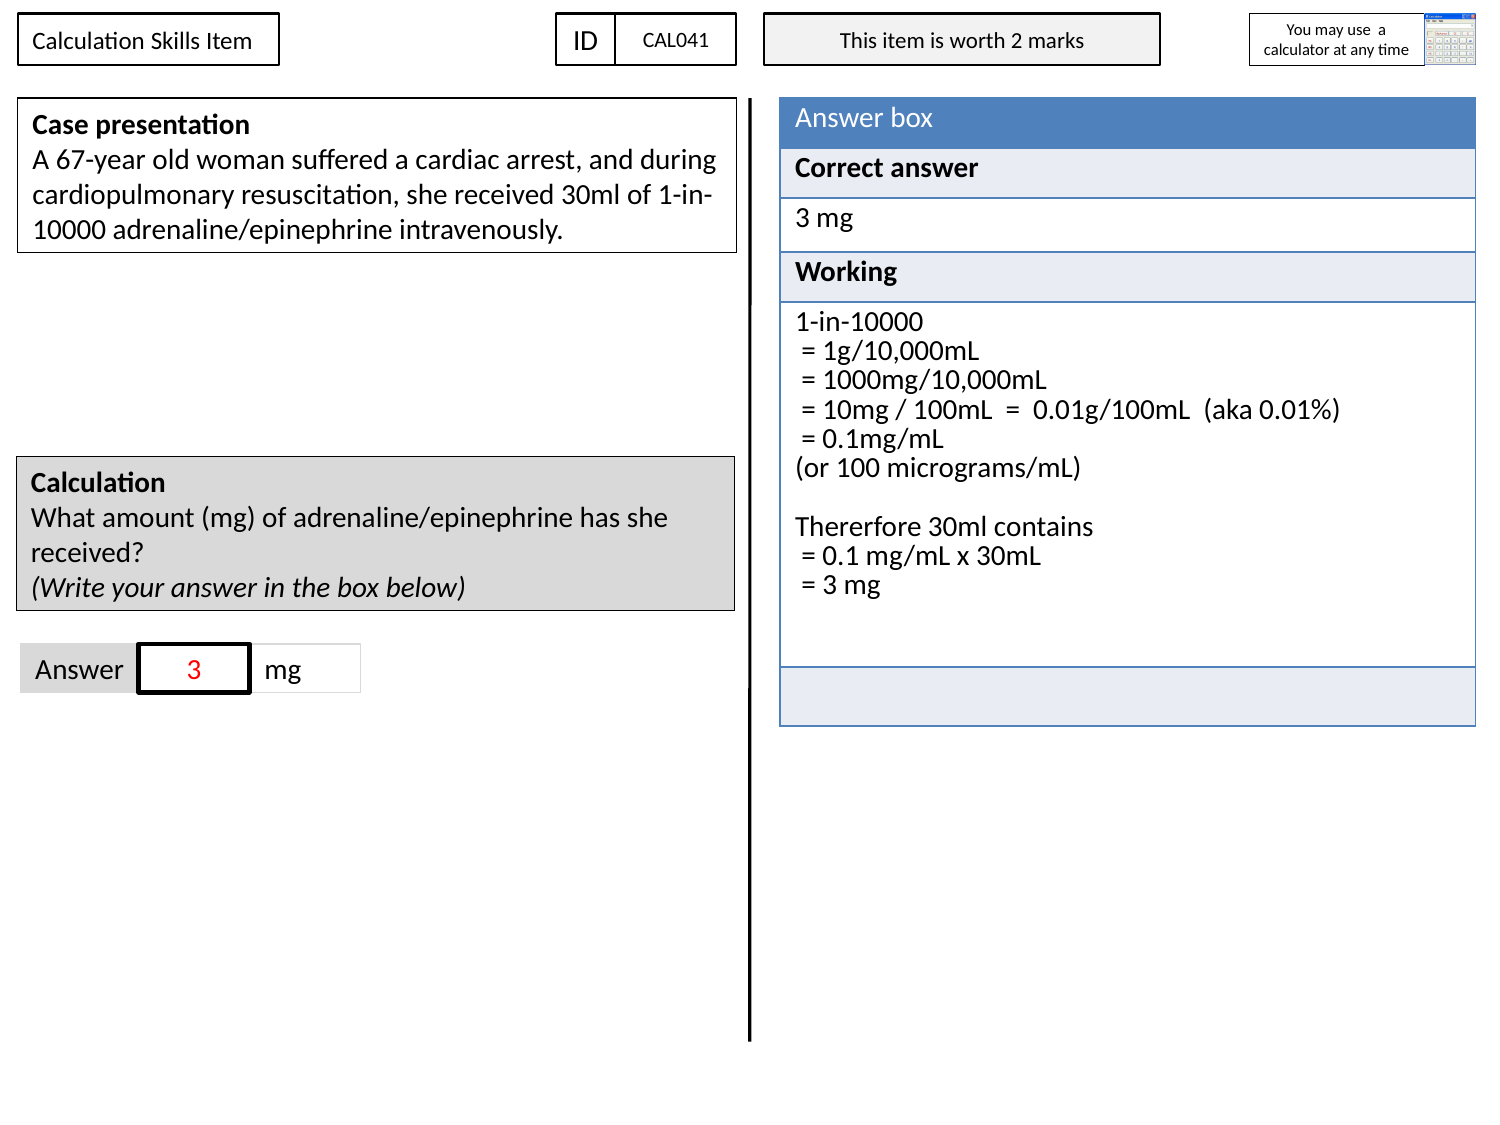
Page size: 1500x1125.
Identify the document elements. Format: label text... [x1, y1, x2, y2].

text_box CAL041 [616, 13, 737, 65]
table_header Answer box [781, 99, 1475, 147]
text_box mg [250, 643, 361, 693]
text_box Calculation Skills Item [17, 13, 280, 65]
text_box 3 [138, 643, 250, 693]
picture [1423, 13, 1476, 66]
table_cell Working [781, 253, 1475, 301]
text_box You may use a calculator at any time [1248, 13, 1421, 65]
text_box This item is worth 2 marks [763, 13, 1161, 65]
text_box Case presentation A 67-year old woman suffered a cardiac arrest, and during cardiopulmonary resuscitation, she received 30ml of 1-in-10000 adrenaline/epinephrine intravenously. [17, 98, 737, 253]
text_box Answer [20, 643, 138, 693]
text_box ID [556, 13, 616, 65]
text_box Calculation What amount (mg) of adrenaline/epinephrine has she received? (Write your answer in the box below) [16, 456, 735, 611]
table_cell 3 mg [781, 199, 1475, 251]
table_cell [781, 668, 1475, 725]
table_cell 1-in-10000 = 1g/10,000mL = 1000mg/10,000mL = 10mg / 100mL = 0.01g/100mL (aka 0.01%) = 0.1mg/mL (or 100 micrograms/mL) Thererfore 30ml contains = 0.1 mg/mL x 30mL = 3 mg [781, 303, 1475, 666]
table_cell Correct answer [781, 149, 1475, 197]
